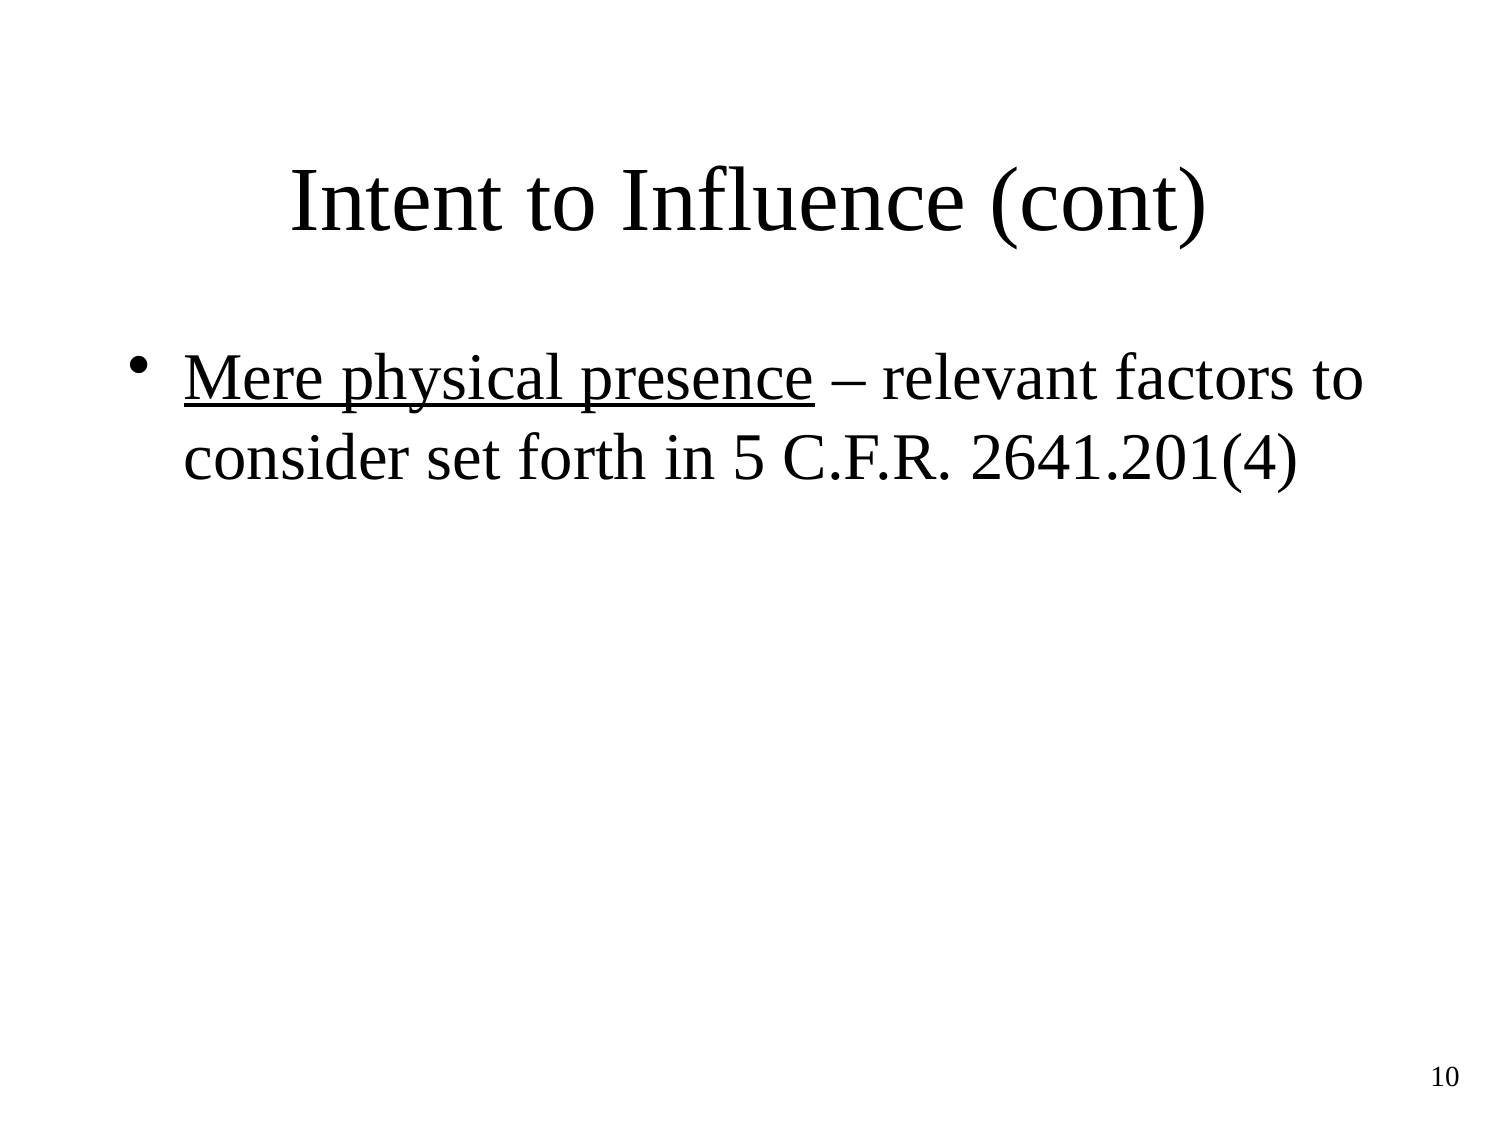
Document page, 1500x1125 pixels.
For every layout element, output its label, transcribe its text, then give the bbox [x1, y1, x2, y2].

title Intent to Influence (cont) [112, 99, 1388, 288]
slide_number 10 [1162, 1037, 1476, 1113]
list Mere physical presence – relevant factors to consider set forth in 5 C.F.R. 2641.201(4) [112, 324, 1388, 1000]
